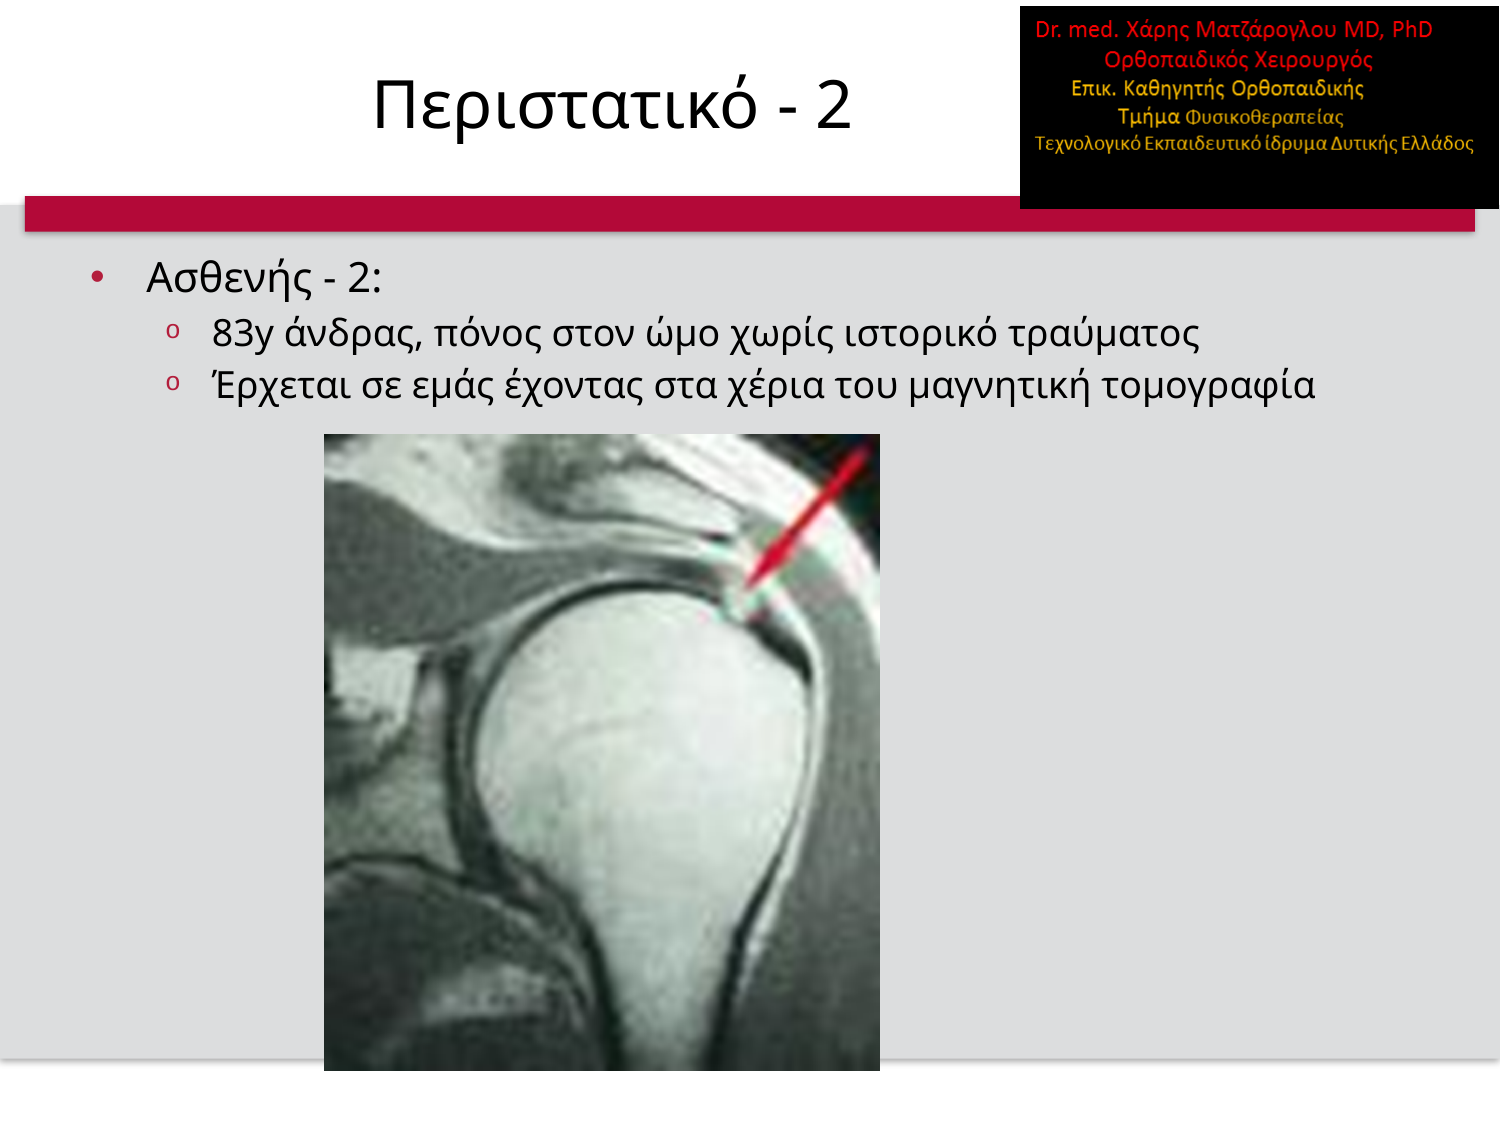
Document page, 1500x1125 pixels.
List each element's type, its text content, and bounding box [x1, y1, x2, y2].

title Περιστατικό - 2 [75, 19, 1013, 185]
picture [324, 434, 881, 1072]
list Ασθενής - 2: 83y άνδρας, πόνος στον ώμο χωρίς ιστορικό τραύματος Έρχεται σε εμάς έχοντας στα χέρια του μαγνητική τομογραφία [75, 243, 1425, 1106]
picture [1018, 6, 1499, 210]
